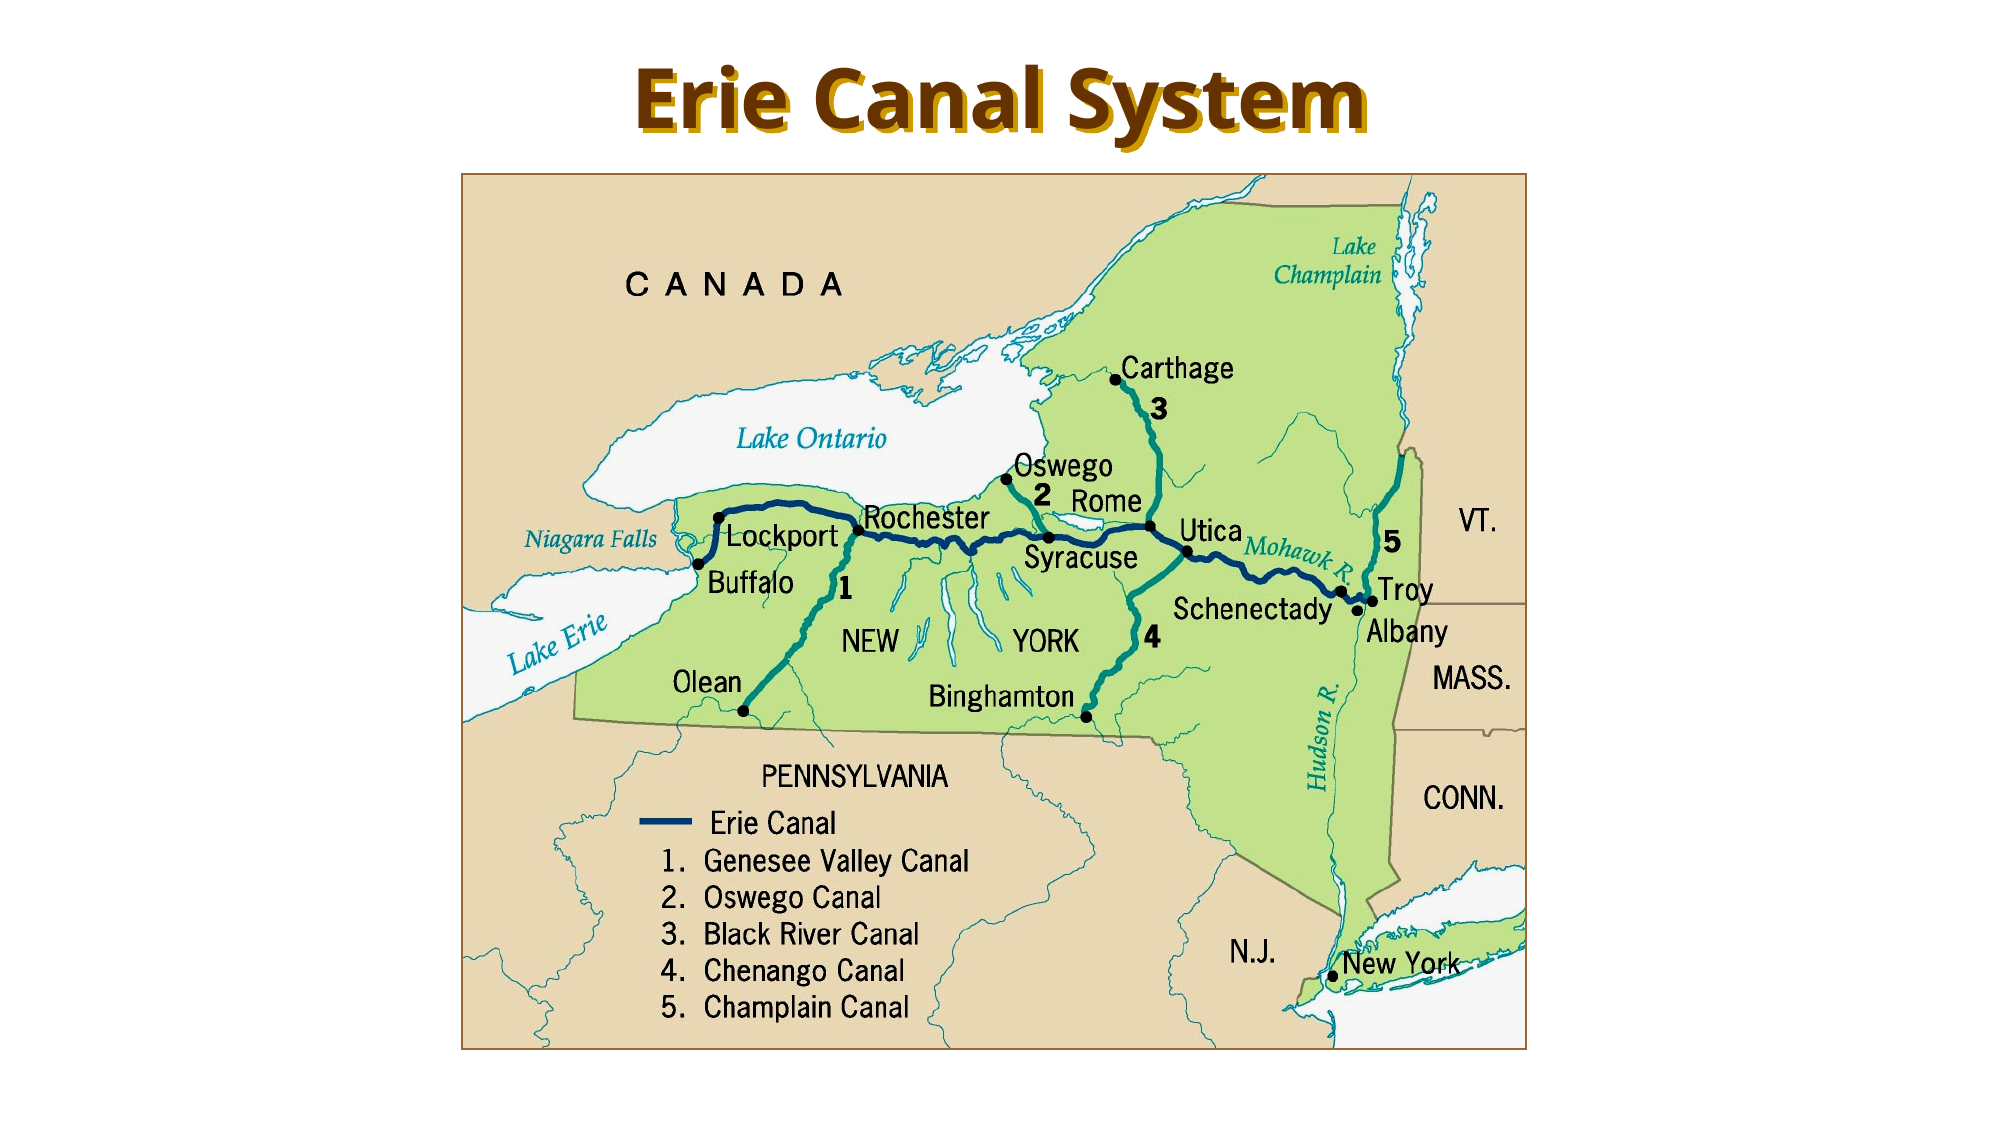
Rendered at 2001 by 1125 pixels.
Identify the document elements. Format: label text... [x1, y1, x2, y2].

text_box Erie Canal System [312, 37, 1688, 153]
picture [462, 174, 1525, 1049]
